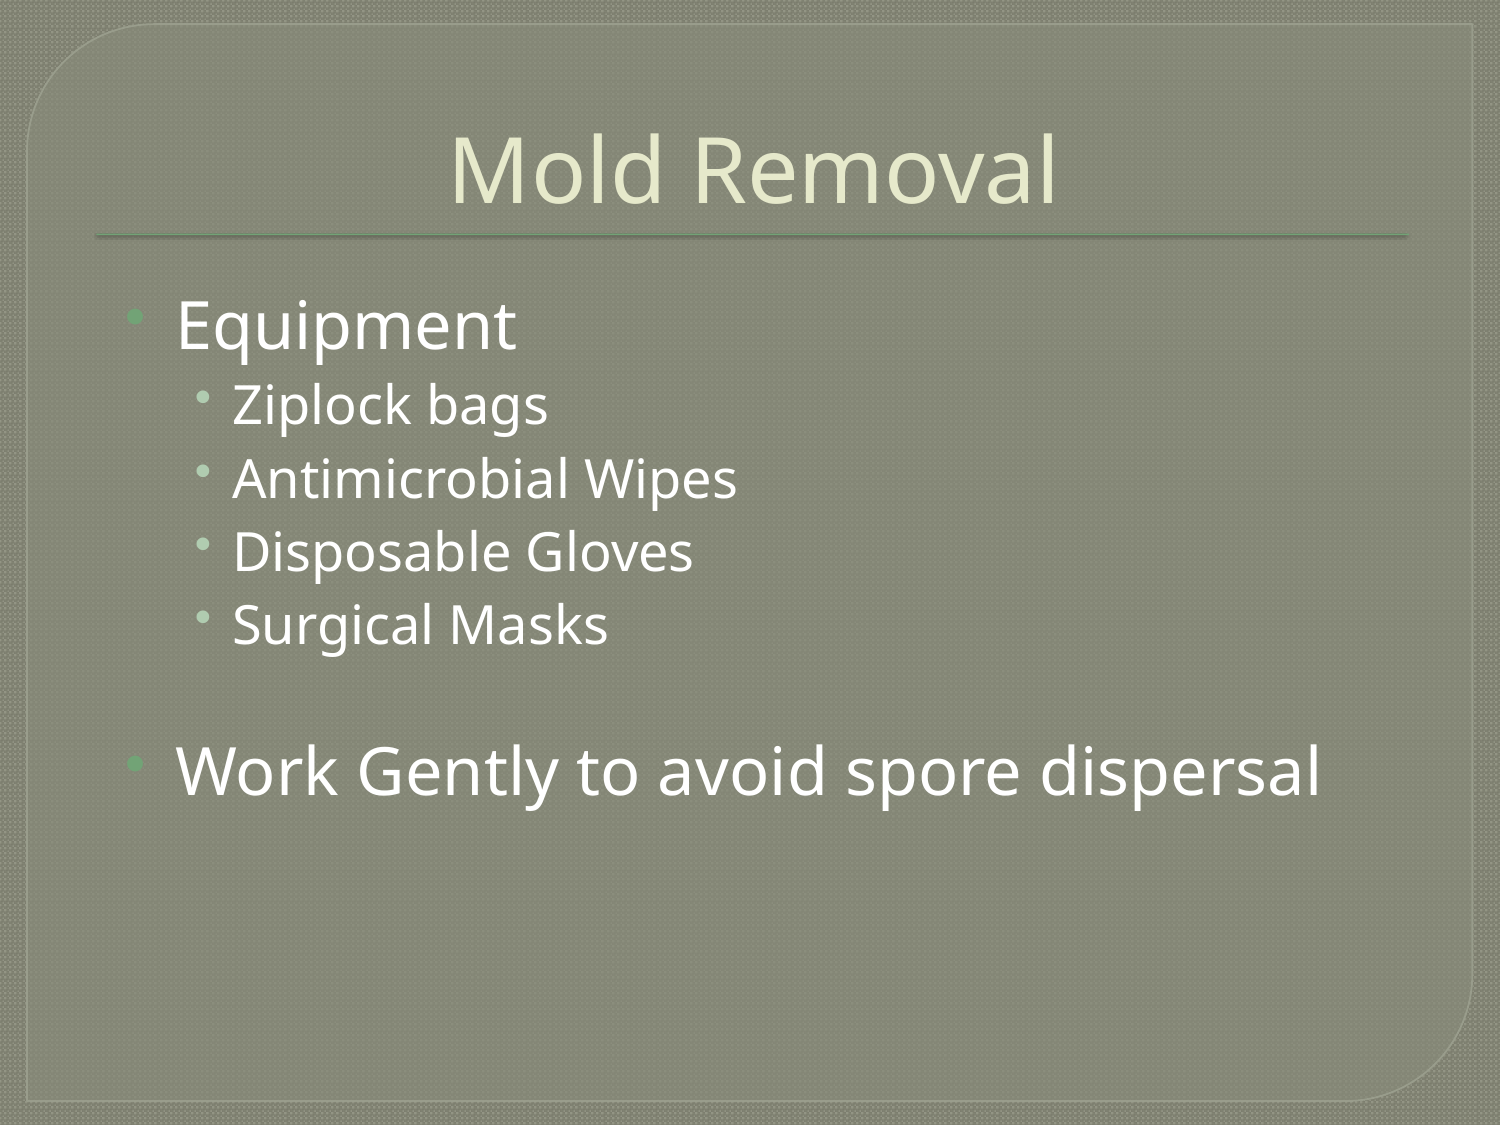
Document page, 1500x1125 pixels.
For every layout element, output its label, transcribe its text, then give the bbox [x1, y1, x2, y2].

list Equipment Ziplock bags Antimicrobial Wipes Disposable Gloves Surgical Masks Work Gently to avoid spore dispersal [112, 275, 1388, 975]
title Mold Removal [75, 41, 1425, 230]
